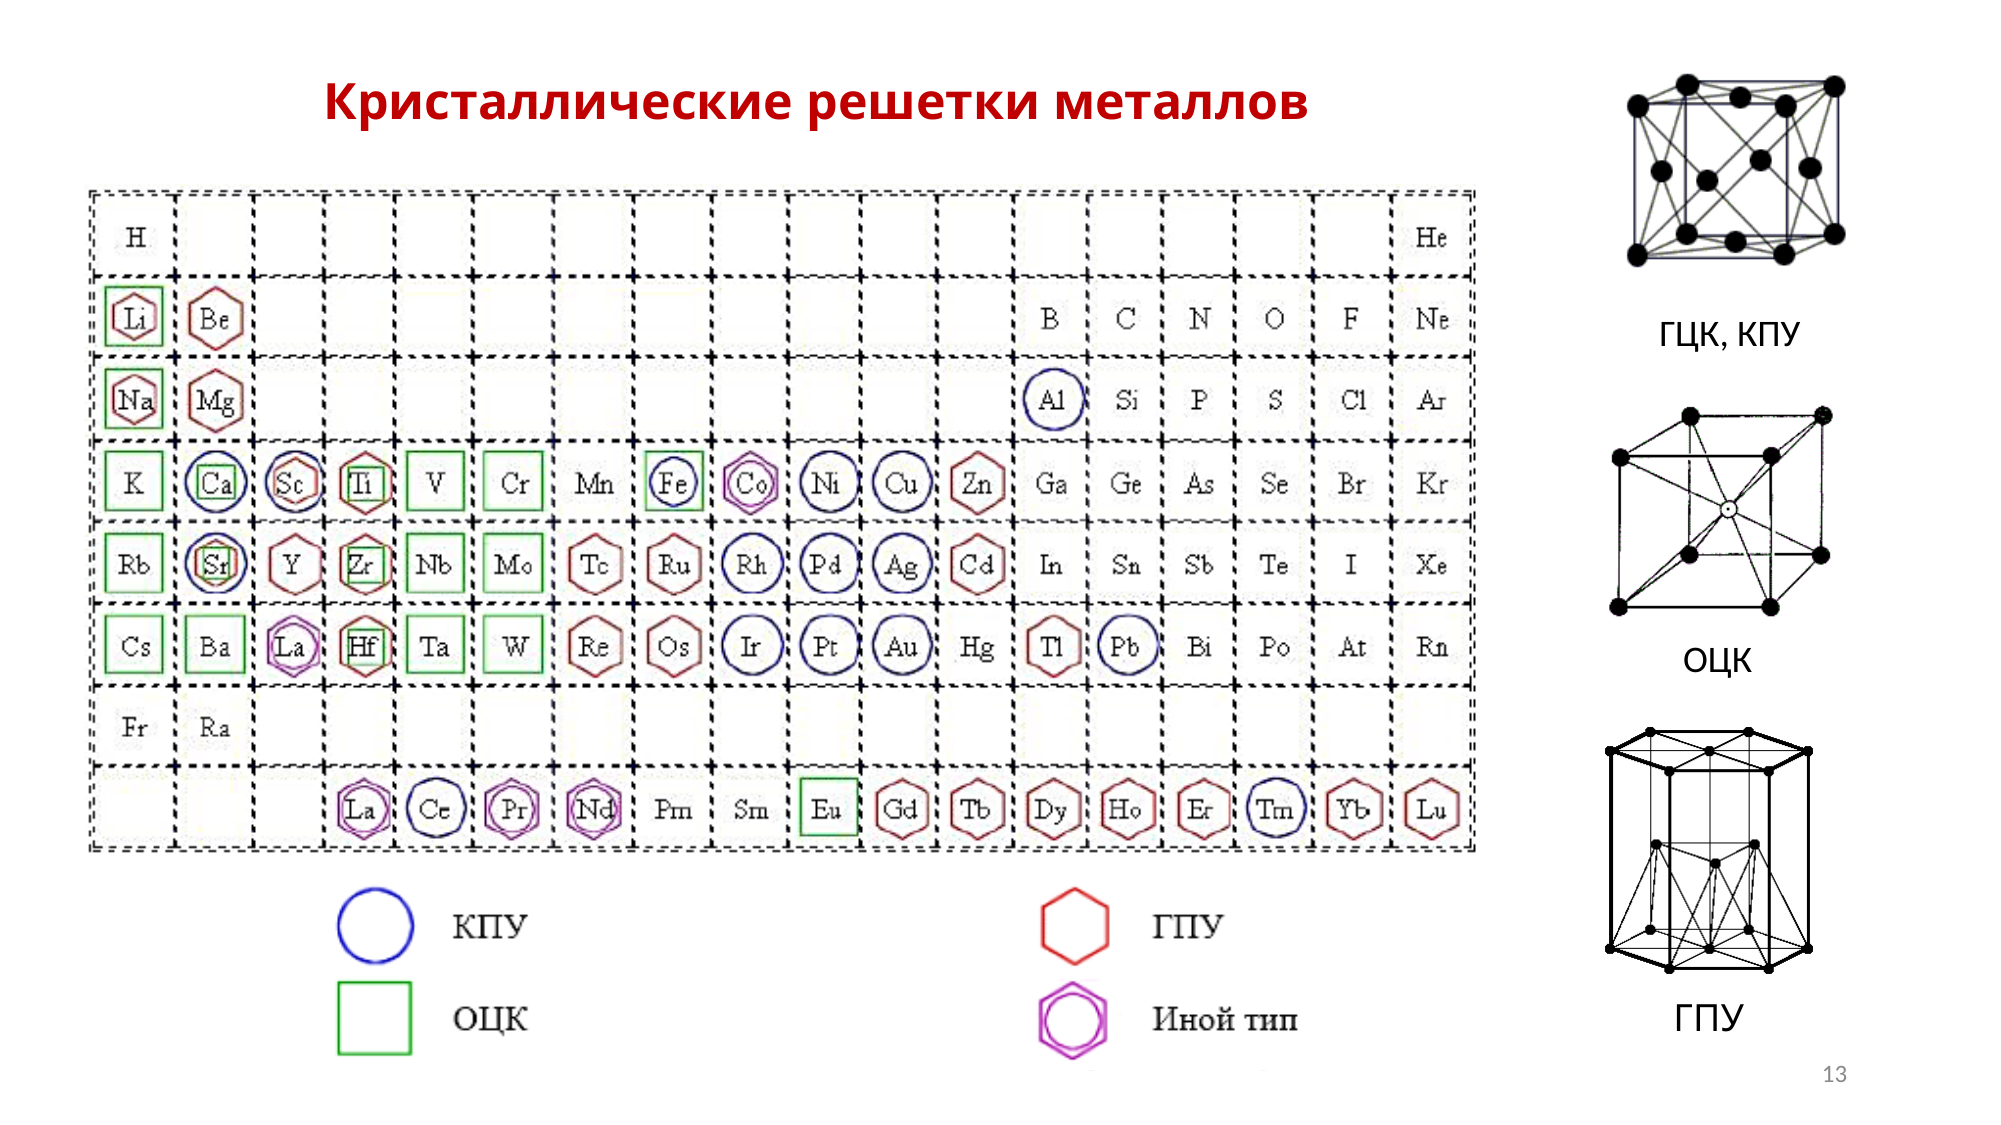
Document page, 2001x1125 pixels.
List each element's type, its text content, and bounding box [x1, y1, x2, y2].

picture [1607, 46, 1871, 294]
text_box ГПУ [1658, 986, 1759, 1047]
picture [1594, 721, 1823, 985]
text_box Кристаллические решетки металлов [66, 62, 1567, 138]
picture [1594, 402, 1847, 628]
text_box ОЦК [1623, 628, 1812, 688]
slide_number 13 [1412, 1042, 1863, 1103]
picture [66, 170, 1504, 1071]
text_box ГЦК, КПУ [1644, 301, 1834, 362]
